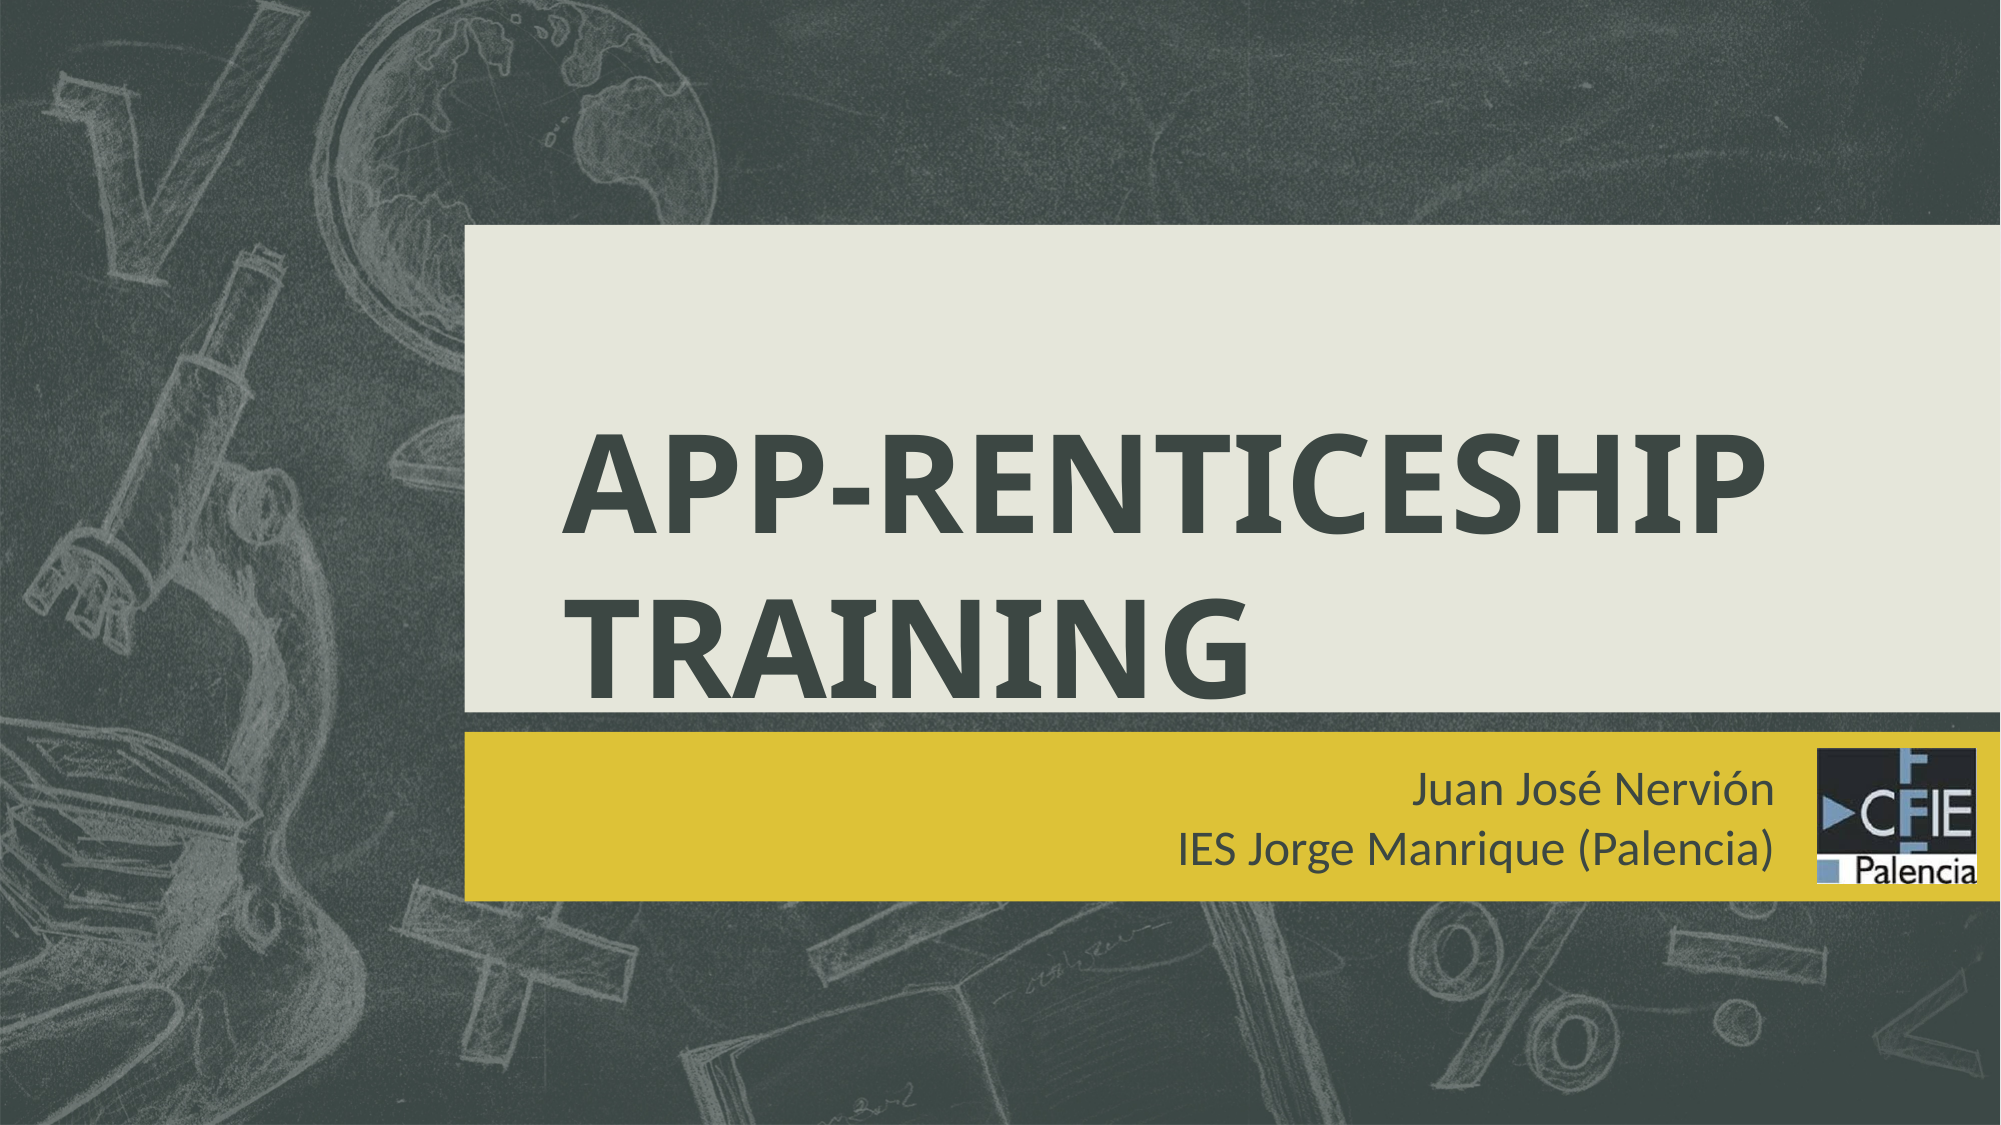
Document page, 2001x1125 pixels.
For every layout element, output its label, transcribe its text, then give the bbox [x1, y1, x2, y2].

text_box APP-RENTICESHIP TRAINING [547, 388, 1946, 898]
subtitle Juan José Nervión IES Jorge Manrique (Palencia) [254, 748, 547, 884]
picture [0, 0, 2001, 1125]
